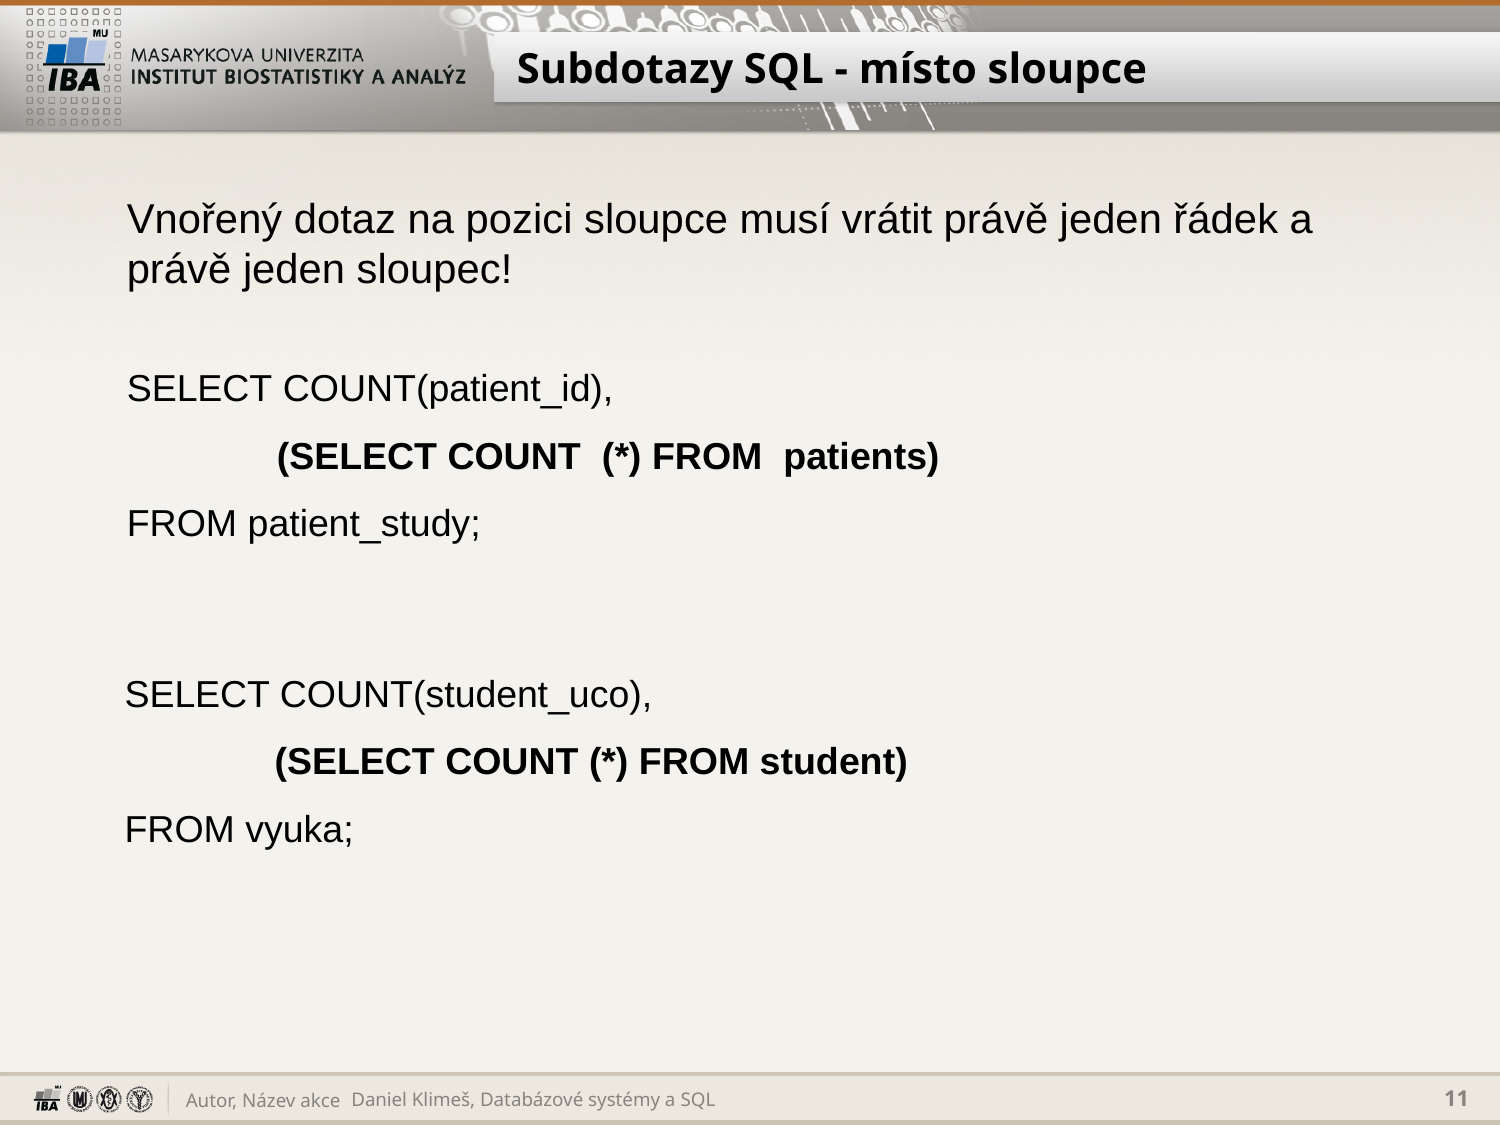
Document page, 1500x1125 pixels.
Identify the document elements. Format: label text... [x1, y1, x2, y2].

title Subdotazy SQL - místo sloupce [501, 31, 1471, 104]
picture [0, 0, 1500, 1125]
slide_number 11 [1340, 1080, 1485, 1118]
text_box Vnořený dotaz na pozici sloupce musí vrátit právě jeden řádek a právě jeden sloupec! SELECT COUNT(patient_id), (SELECT COUNT (*) FROM patients) FROM patient_study; [112, 184, 1388, 652]
text_box SELECT COUNT(student_uco), (SELECT COUNT (*) FROM student) FROM vyuka; [109, 639, 1386, 857]
footer Daniel Klimeš, Databázové systémy a SQL [336, 1079, 1341, 1124]
